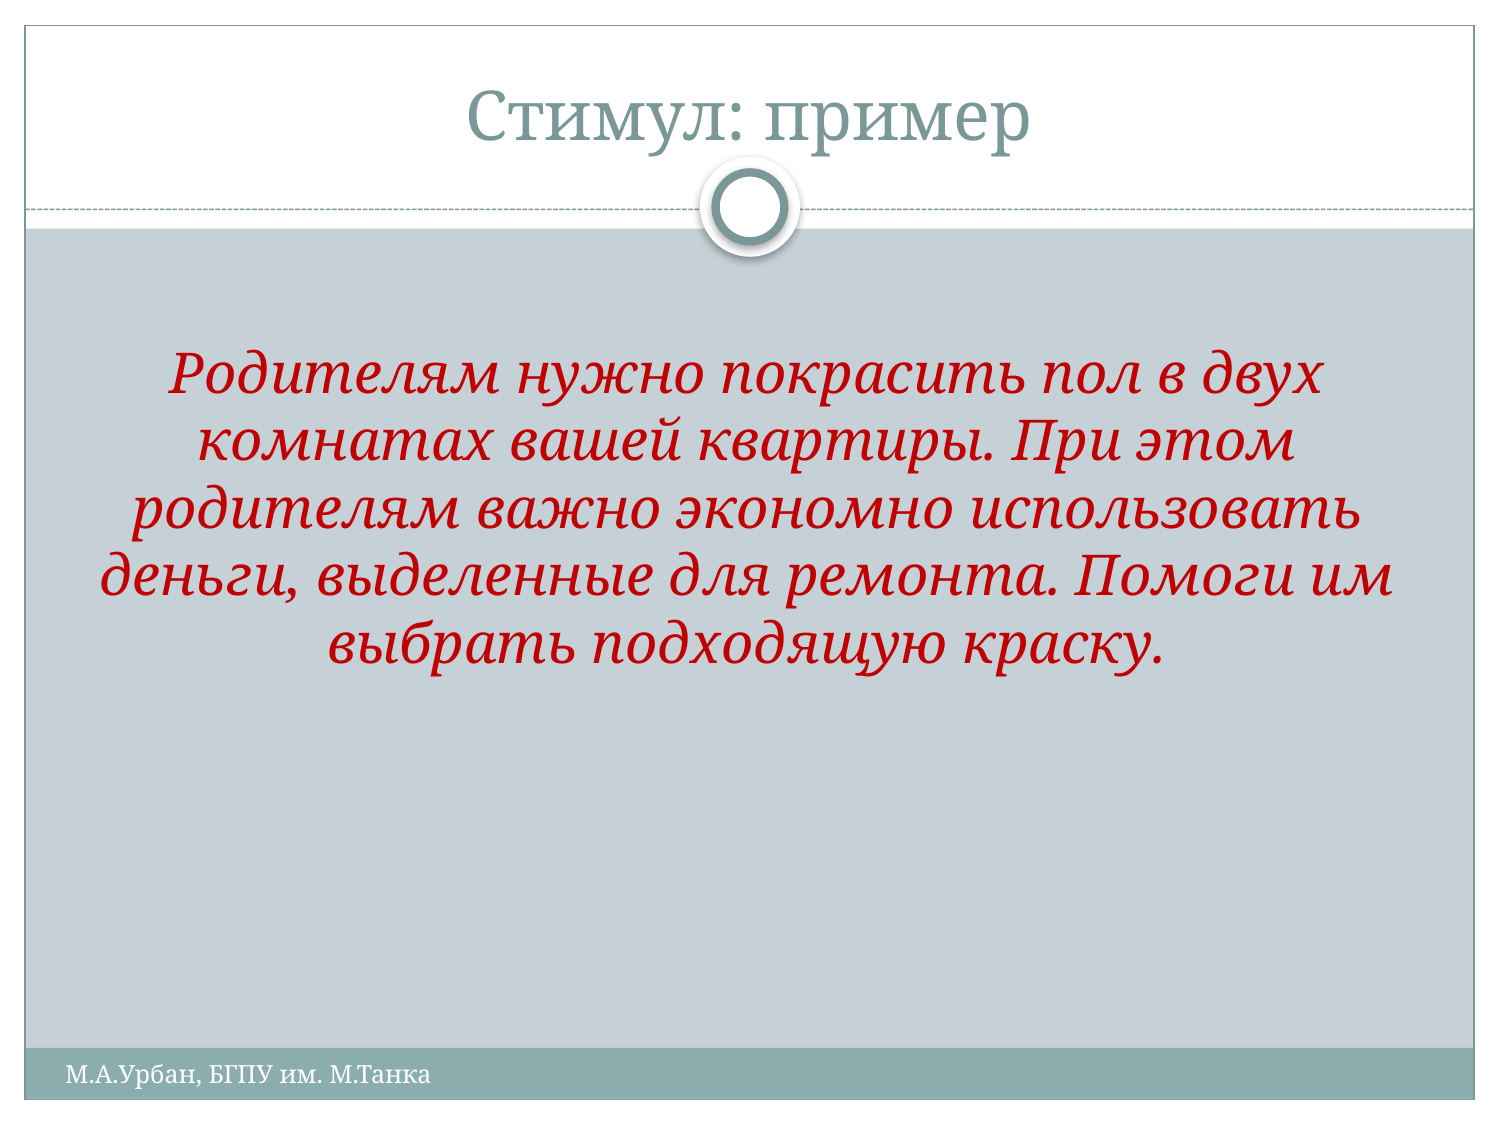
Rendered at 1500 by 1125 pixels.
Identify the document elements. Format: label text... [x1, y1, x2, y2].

title Стимул: пример [49, 37, 1450, 162]
list Родителям нужно покрасить пол в двух комнатах вашей квартиры. При этом родителям важно экономно использовать деньги, выделенные для ремонта. Помоги им выбрать подходящую краску. [49, 250, 1445, 1001]
footer М.А.Урбан, БГПУ им. М.Танка [50, 1051, 638, 1112]
